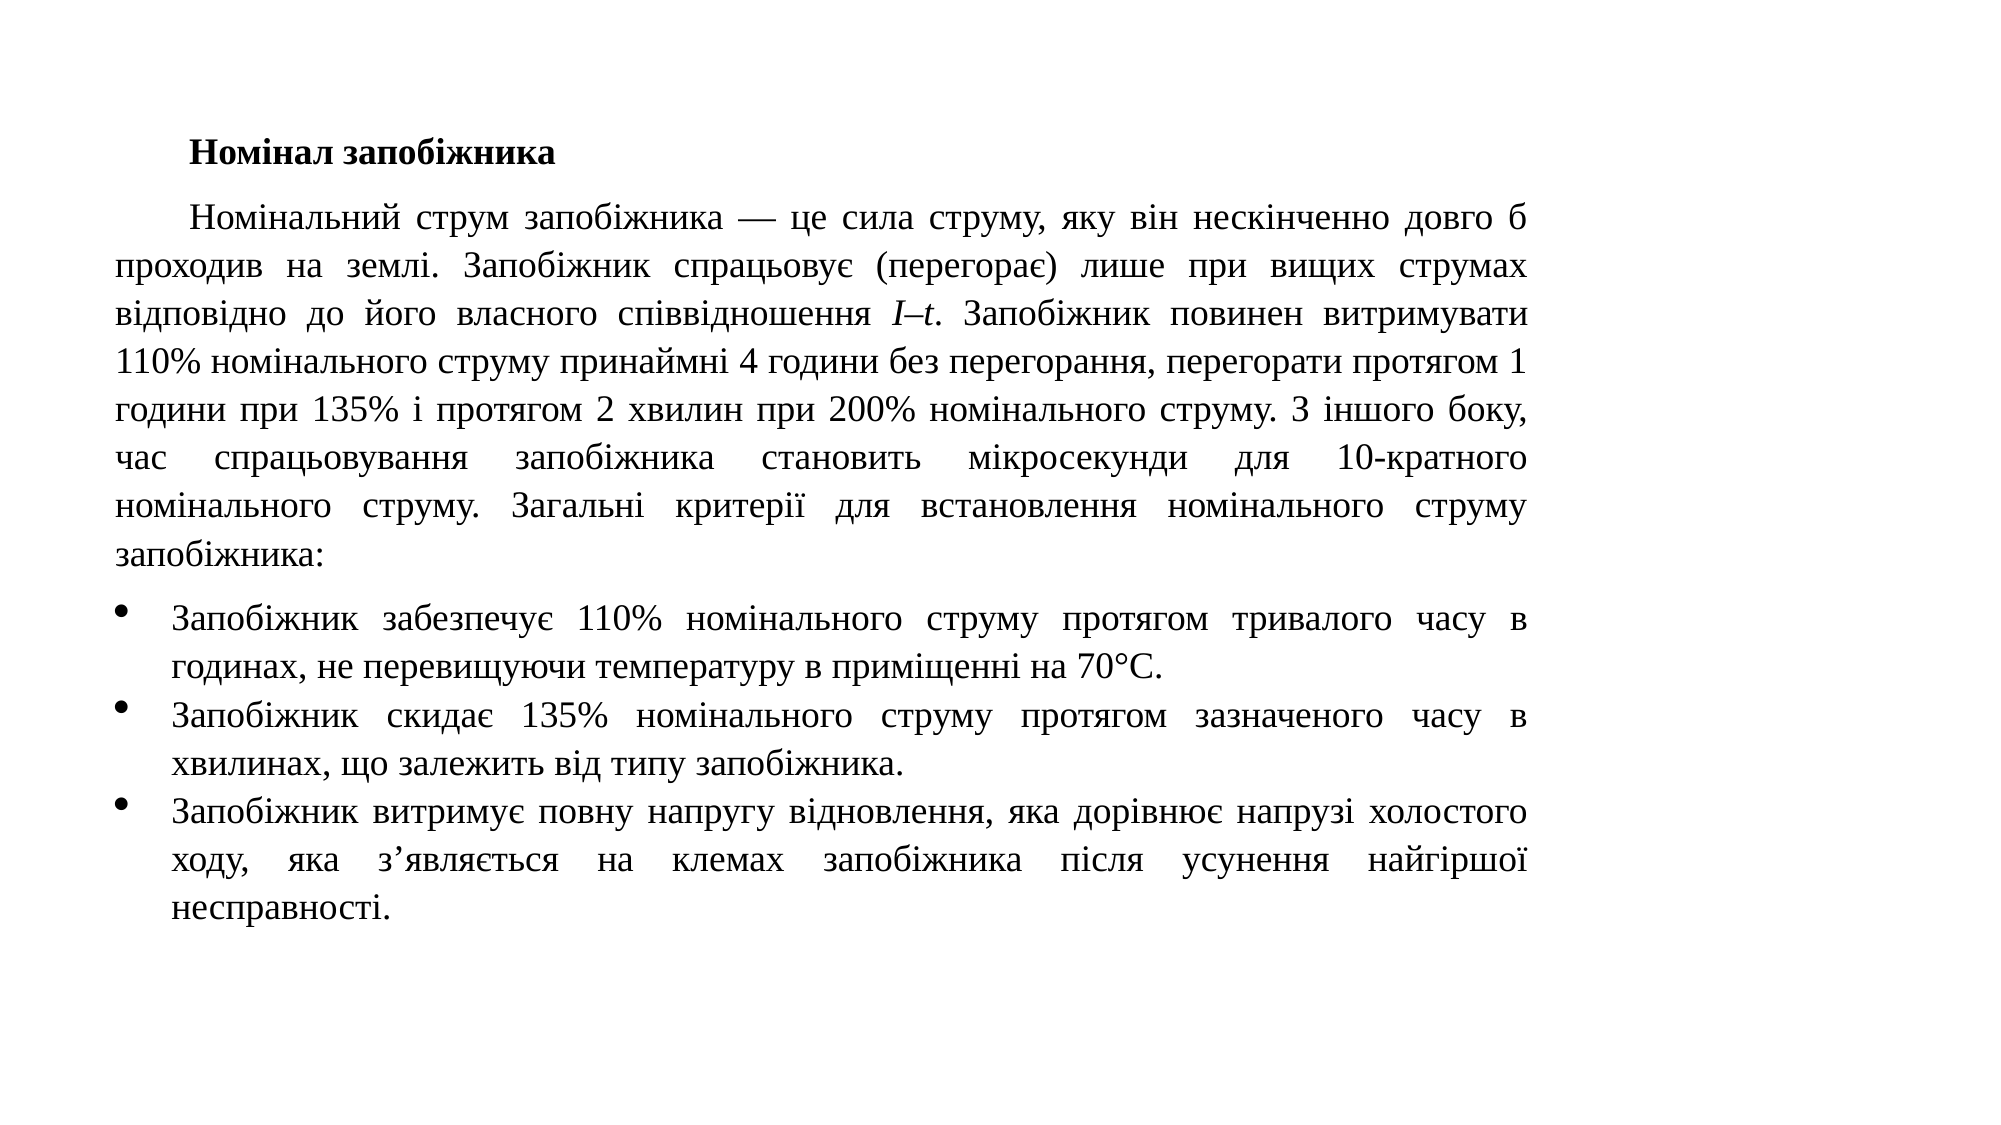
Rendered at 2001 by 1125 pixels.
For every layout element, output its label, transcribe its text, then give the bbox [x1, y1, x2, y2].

text_box Номінал запобіжника Номінальний струм запобіжника — це сила струму, яку він нескінченно довго б проходив на землі. Запобіжник спрацьовує (перегорає) лише при вищих струмах відповідно до його власного співвідношення I–t. Запобіжник повинен витримувати 110% номінального струму принаймні 4 години без перегорання, перегорати протягом 1 години при 135% і протягом 2 хвилин при 200% номінального струму. З іншого боку, час спрацьовування запобіжника становить мікросекунди для 10-кратного номінального струму. Загальні критерії для встановлення номінального струму запобіжника: Запобіжник забезпечує 110% номінального струму протягом тривалого часу в годинах, не перевищуючи температуру в приміщенні на 70°C. Запобіжник скидає 135% номінального струму протягом зазначеного часу в хвилинах, що залежить від типу запобіжника. Запобіжник витримує повну напругу відновлення, яка дорівнює напрузі холостого ходу, яка з’являється на клемах запобіжника після усунення найгіршої несправності. [100, 116, 1544, 935]
